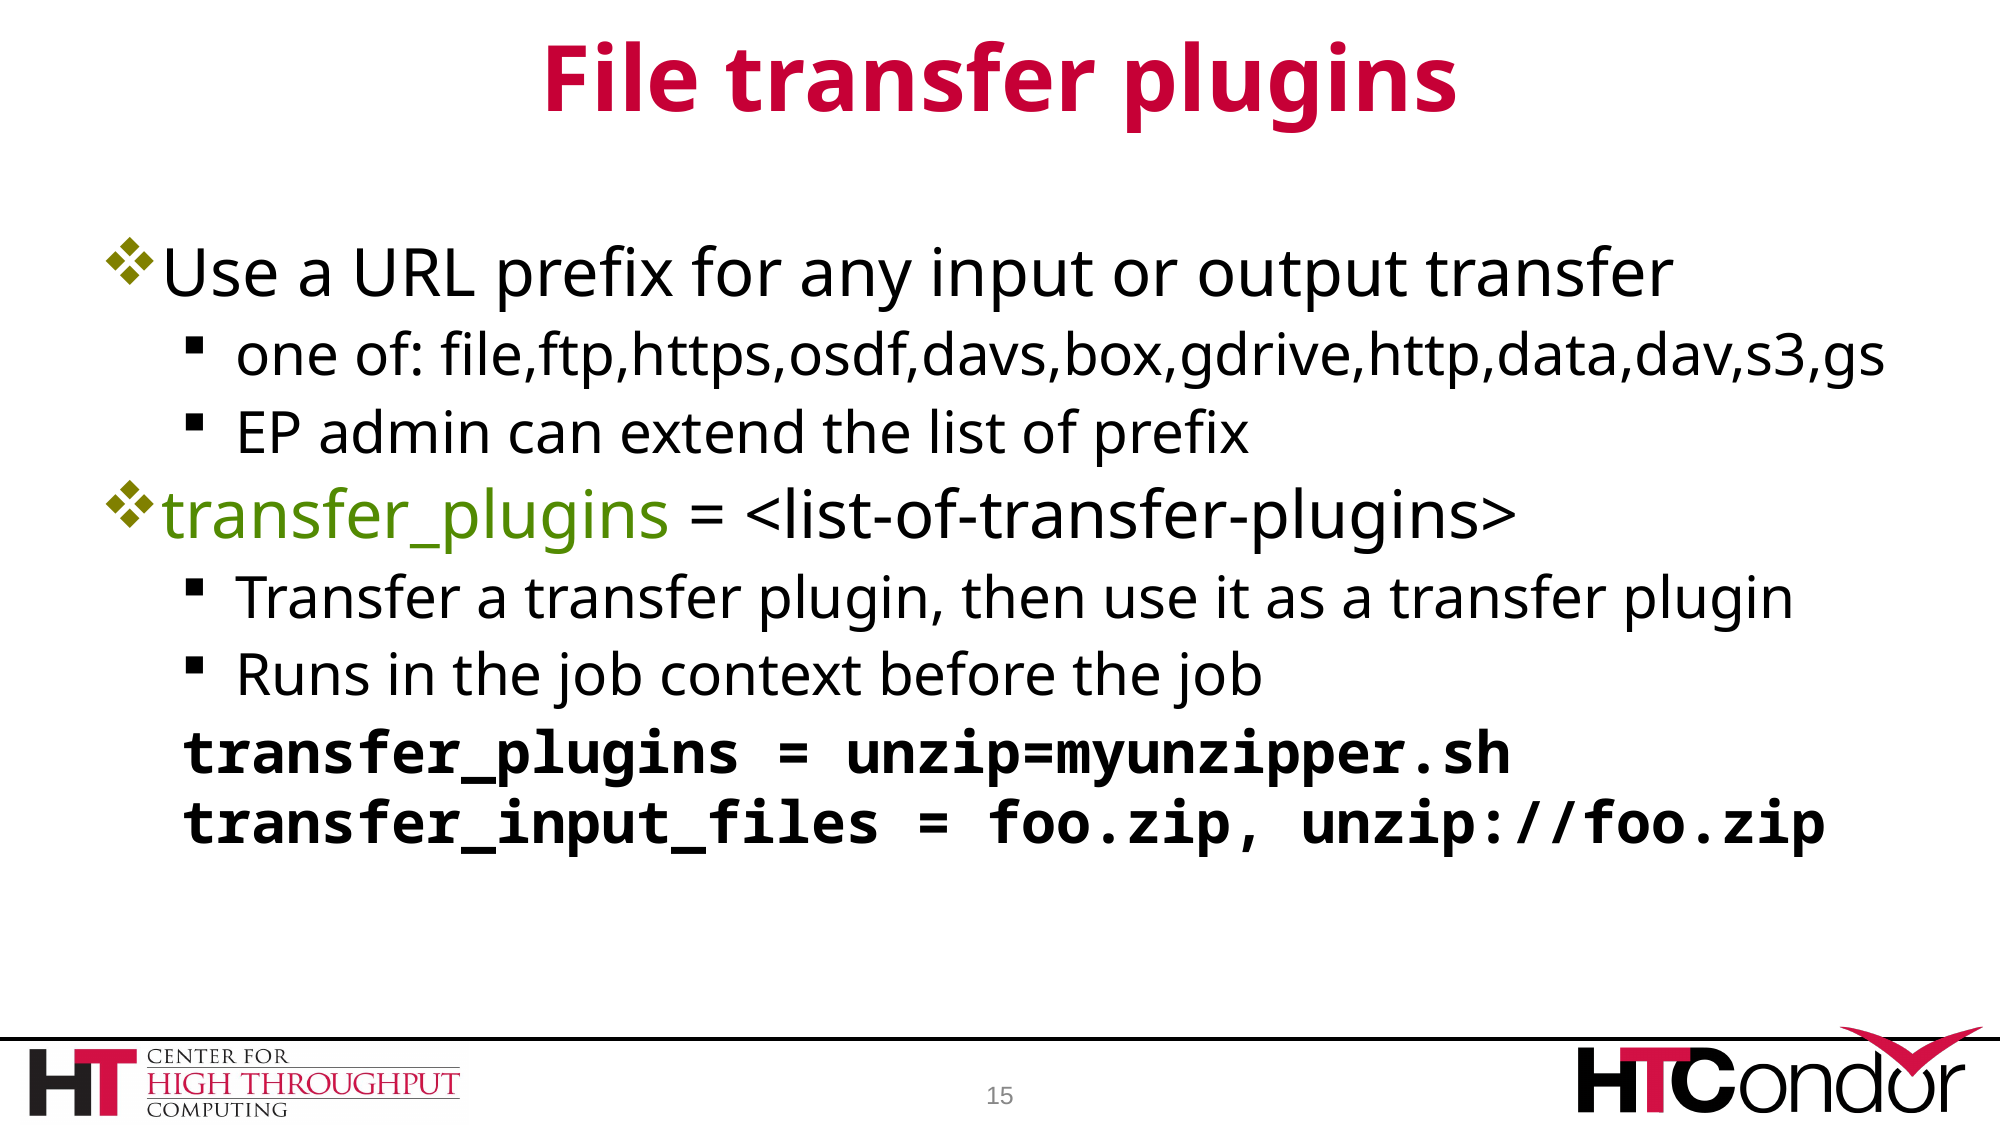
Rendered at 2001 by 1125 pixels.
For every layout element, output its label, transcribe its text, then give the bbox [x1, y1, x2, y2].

picture [20, 1041, 469, 1125]
slide_number 15 [766, 1065, 1234, 1125]
picture [1573, 1025, 1988, 1119]
list Use a URL prefix for any input or output transfer one of: file,ftp,https,osdf,davs,box,gdrive,http,data,dav,s3,gs EP admin can extend the list of prefix transfer_plugins = <list-of-transfer-plugins> Transfer a transfer plugin, then use it as a transfer plugin Runs in the job context before the job transfer_plugins = unzip=myunzipper.sh transfer_input_files = foo.zip, unzip://foo.zip [70, 222, 1908, 916]
title File transfer plugins [0, 0, 2000, 150]
